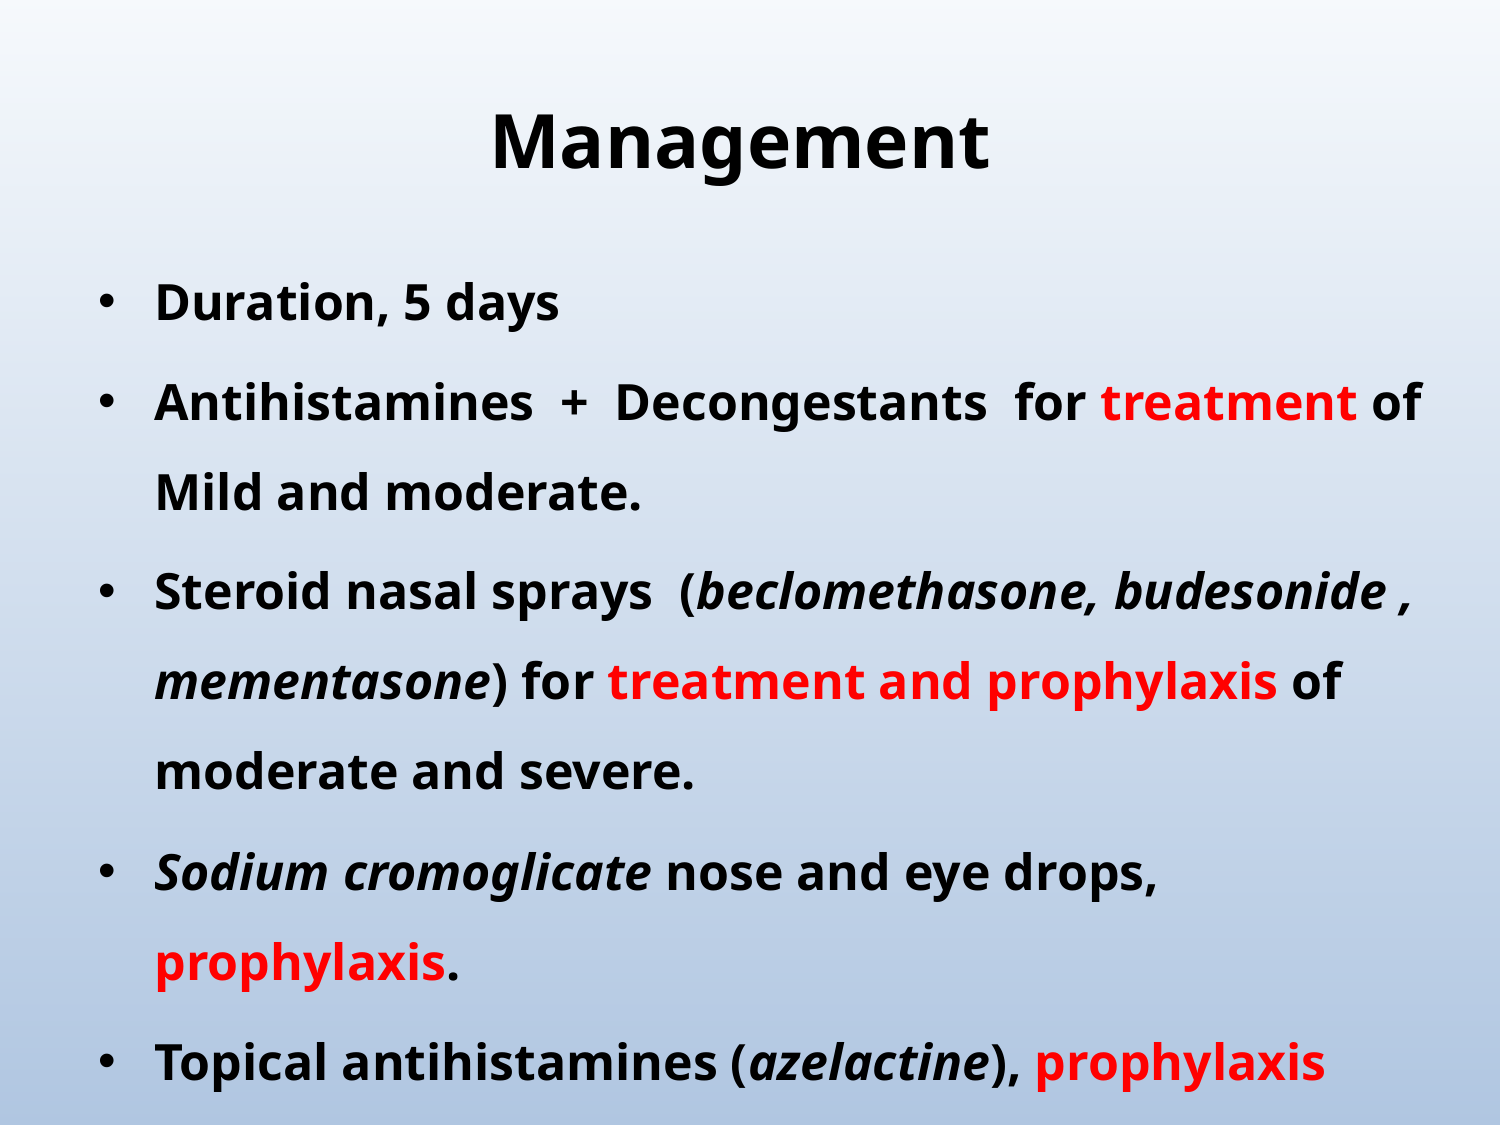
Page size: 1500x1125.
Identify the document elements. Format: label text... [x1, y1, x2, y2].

title Management [75, 45, 1425, 233]
list Duration, 5 days Antihistamines + Decongestants for treatment of Mild and moderate. Steroid nasal sprays (beclomethasone, budesonide , mementasone) for treatment and prophylaxis of moderate and severe. Sodium cromoglicate nose and eye drops, prophylaxis. Topical antihistamines (azelactine), prophylaxis [83, 232, 1442, 1050]
